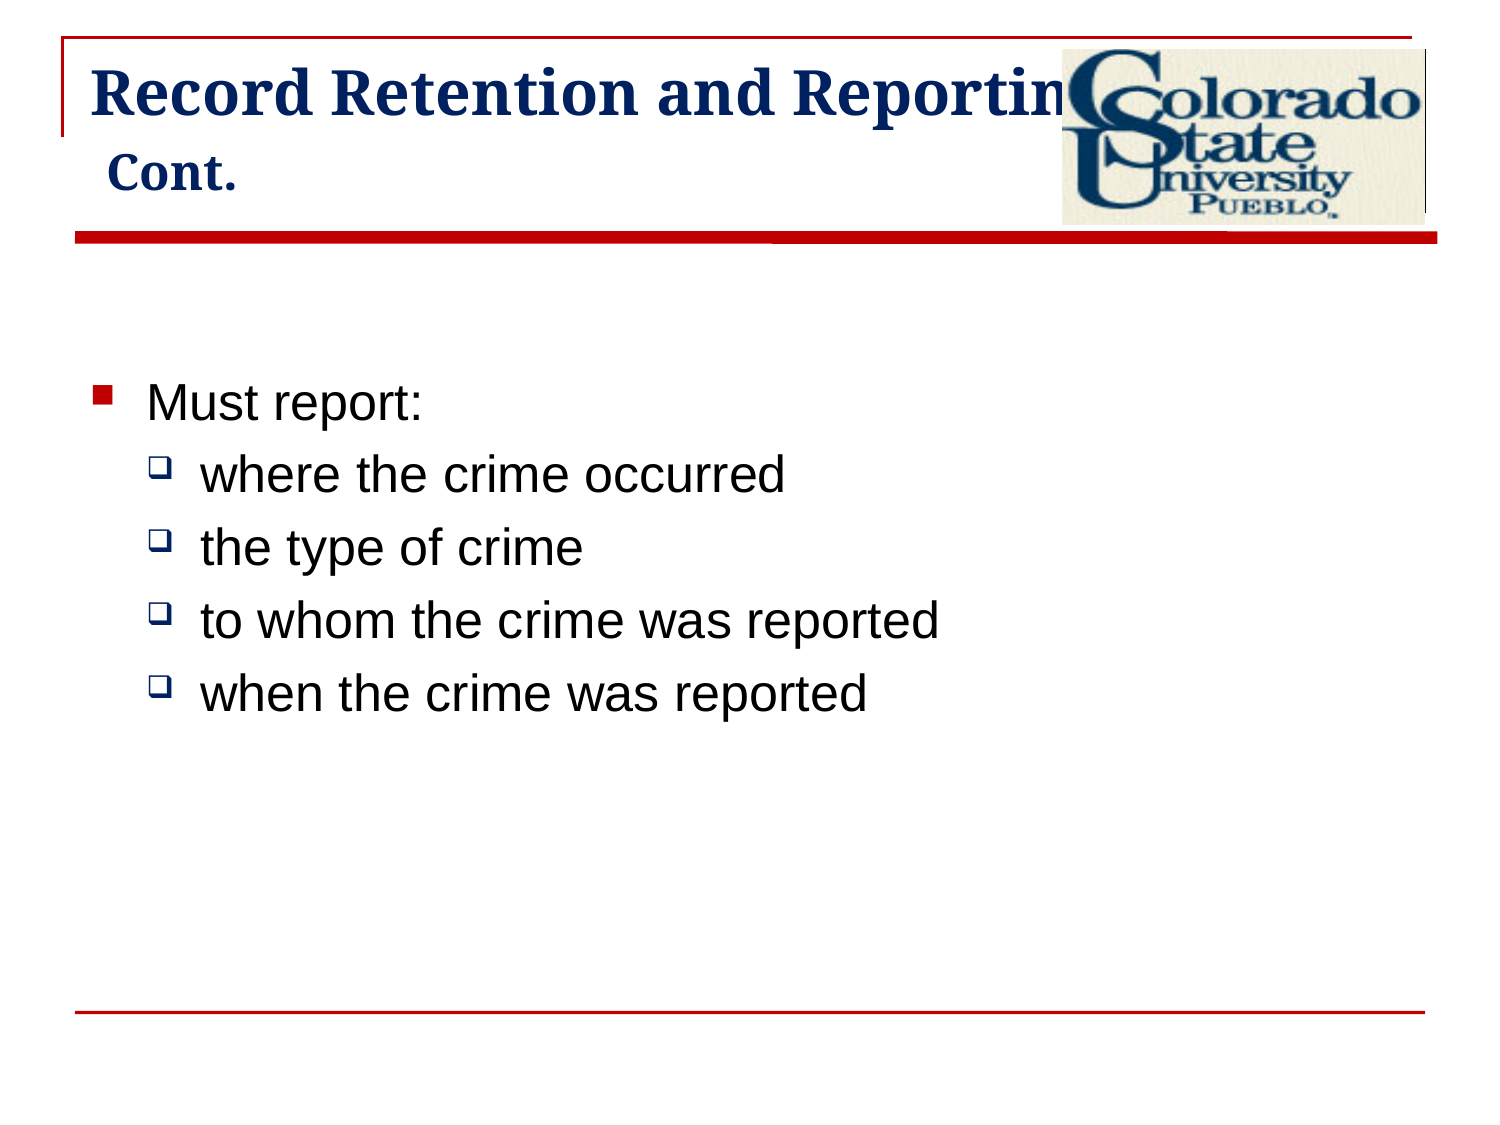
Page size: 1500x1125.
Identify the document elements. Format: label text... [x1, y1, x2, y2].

title Record Retention and Reporting Cont. [74, 45, 1426, 233]
list Must report: where the crime occurred the type of crime to whom the crime was reported when the crime was reported [74, 287, 1438, 951]
picture [1062, 49, 1431, 226]
